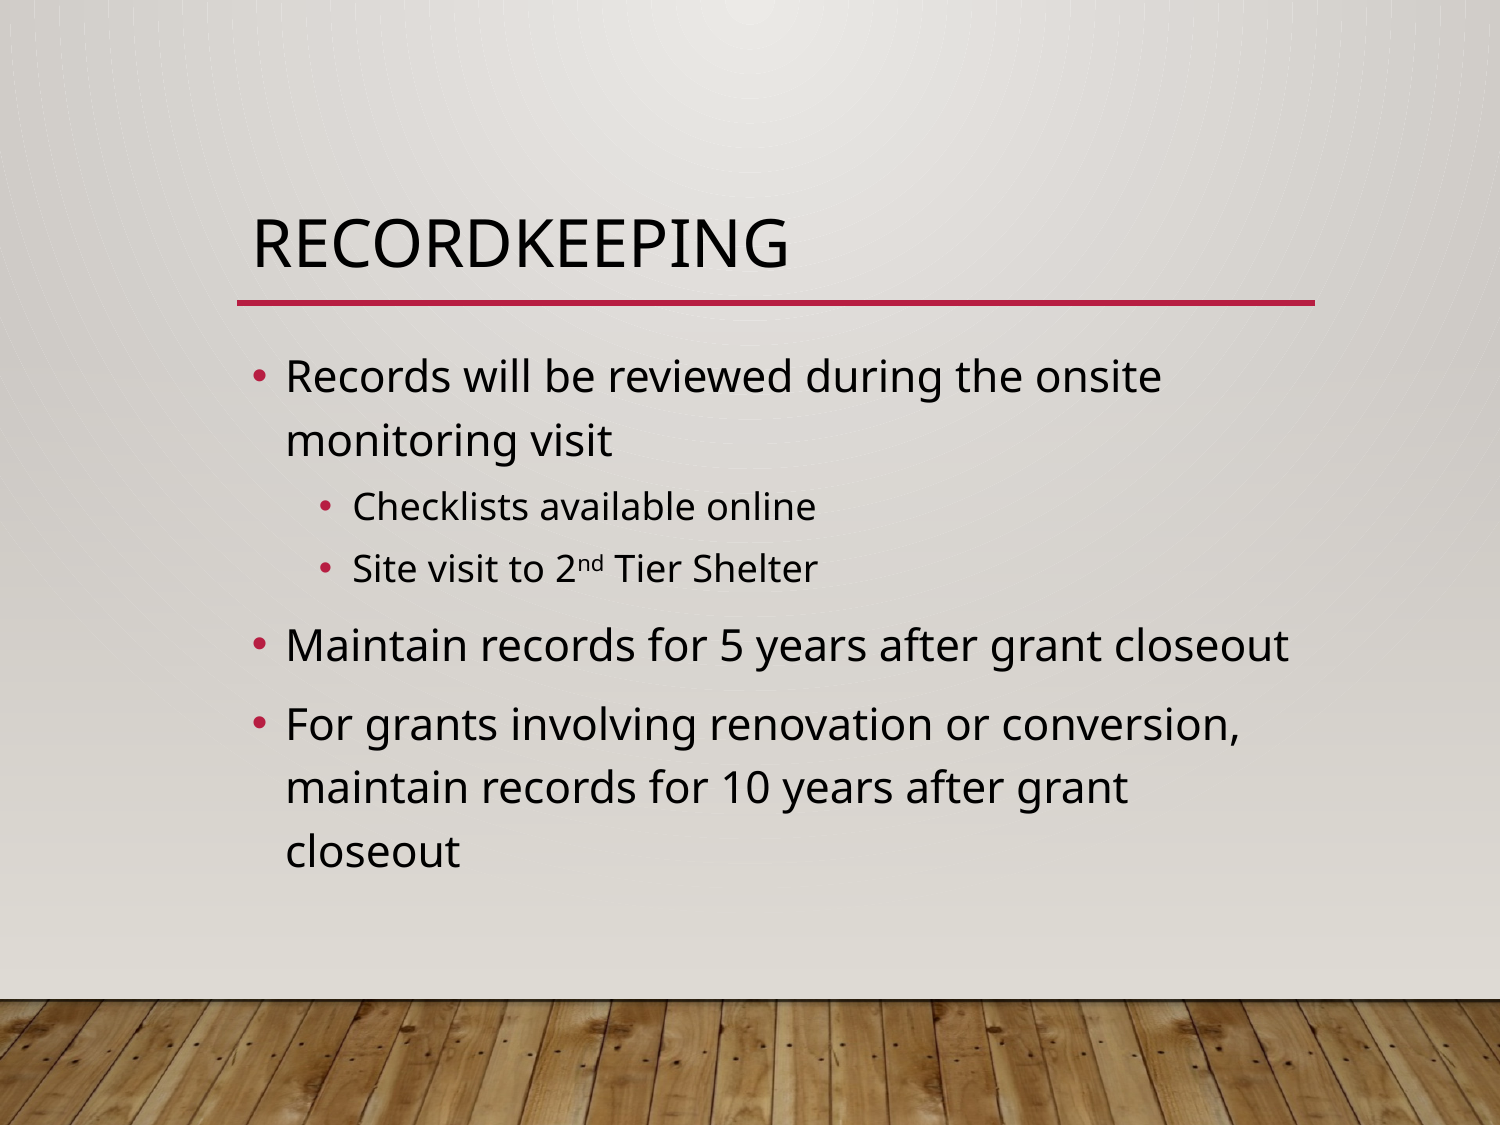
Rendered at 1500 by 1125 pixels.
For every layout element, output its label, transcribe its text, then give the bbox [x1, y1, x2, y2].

title RECORDKEEPING [236, 202, 1315, 330]
picture [0, 999, 1500, 1125]
list Records will be reviewed during the onsite monitoring visit Checklists available online Site visit to 2nd Tier Shelter Maintain records for 5 years after grant closeout For grants involving renovation or conversion, maintain records for 10 years after grant closeout [236, 330, 1315, 897]
